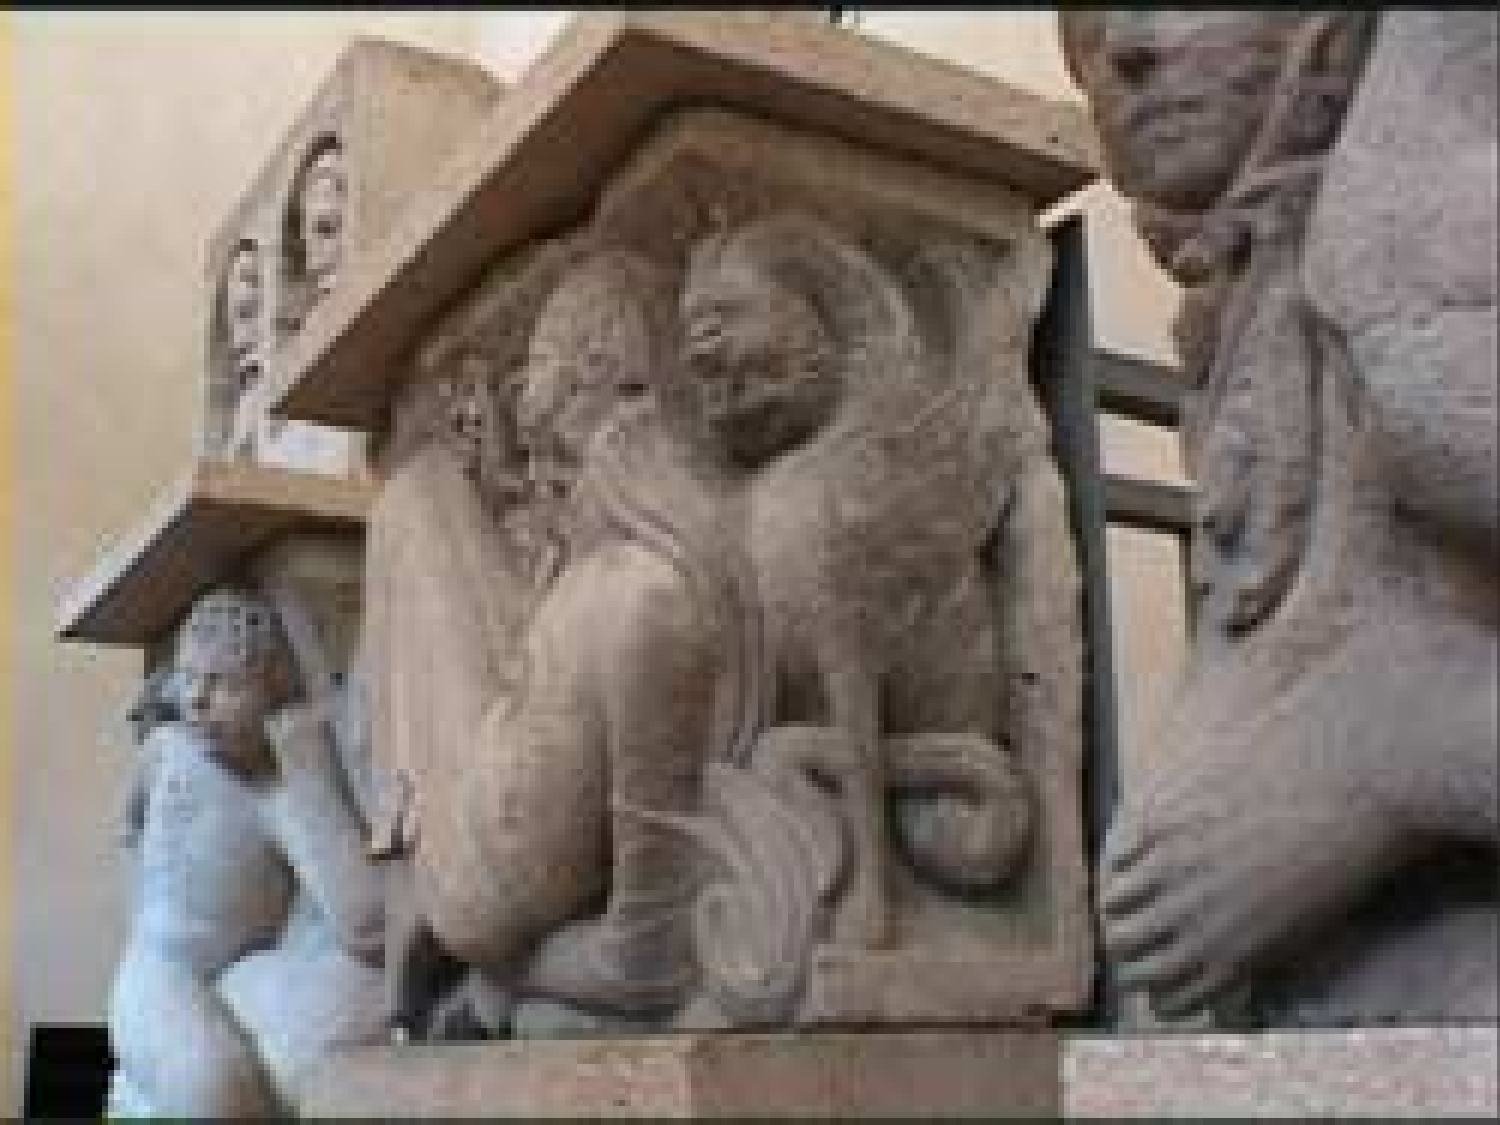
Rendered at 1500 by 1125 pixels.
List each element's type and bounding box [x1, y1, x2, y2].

list [0, 0, 1500, 1125]
